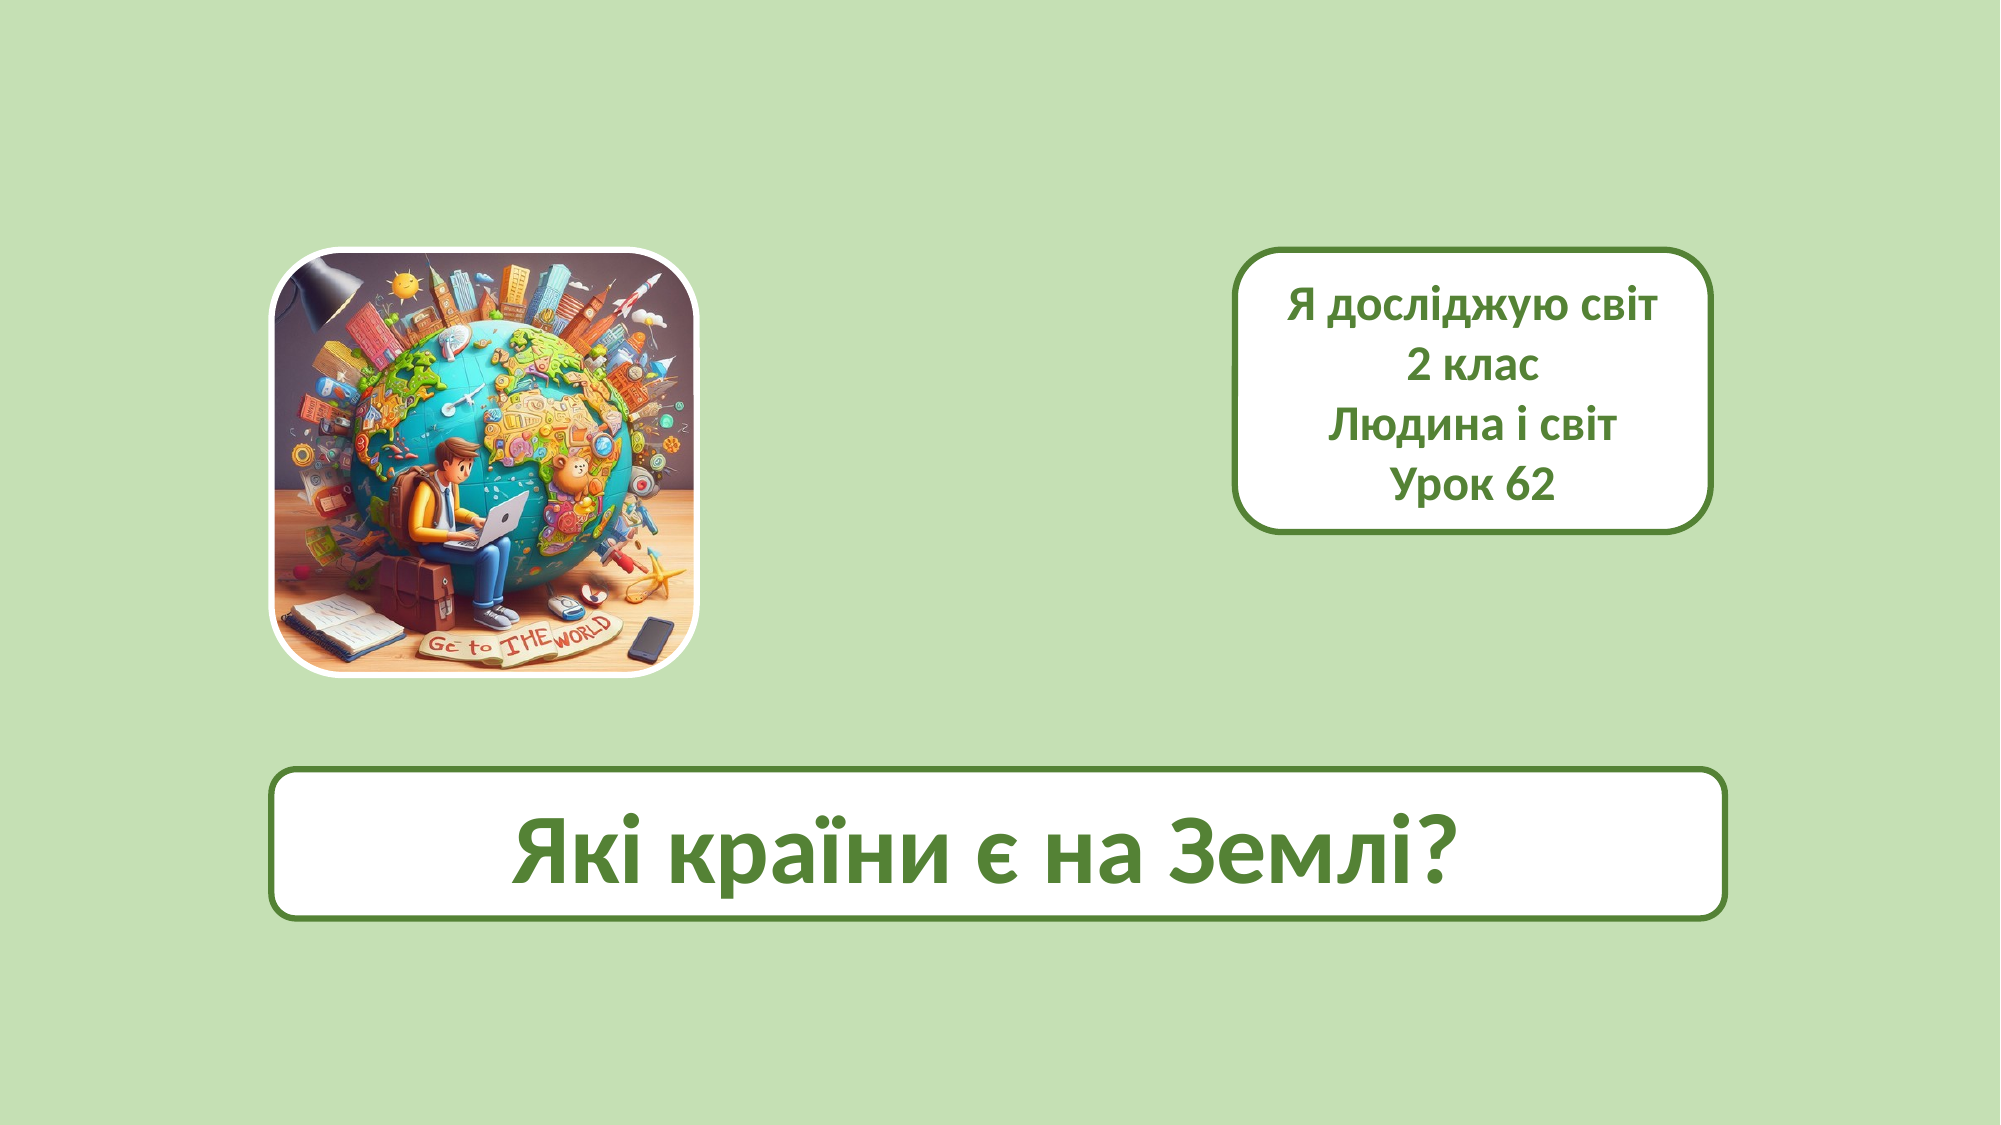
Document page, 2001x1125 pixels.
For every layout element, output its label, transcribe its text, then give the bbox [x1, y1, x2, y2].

text_box Я досліджую світ 2 клас Людина і світ Урок 62 [1233, 248, 1712, 534]
text_box Які країни є на Землі? [270, 768, 1726, 920]
picture [271, 249, 697, 675]
